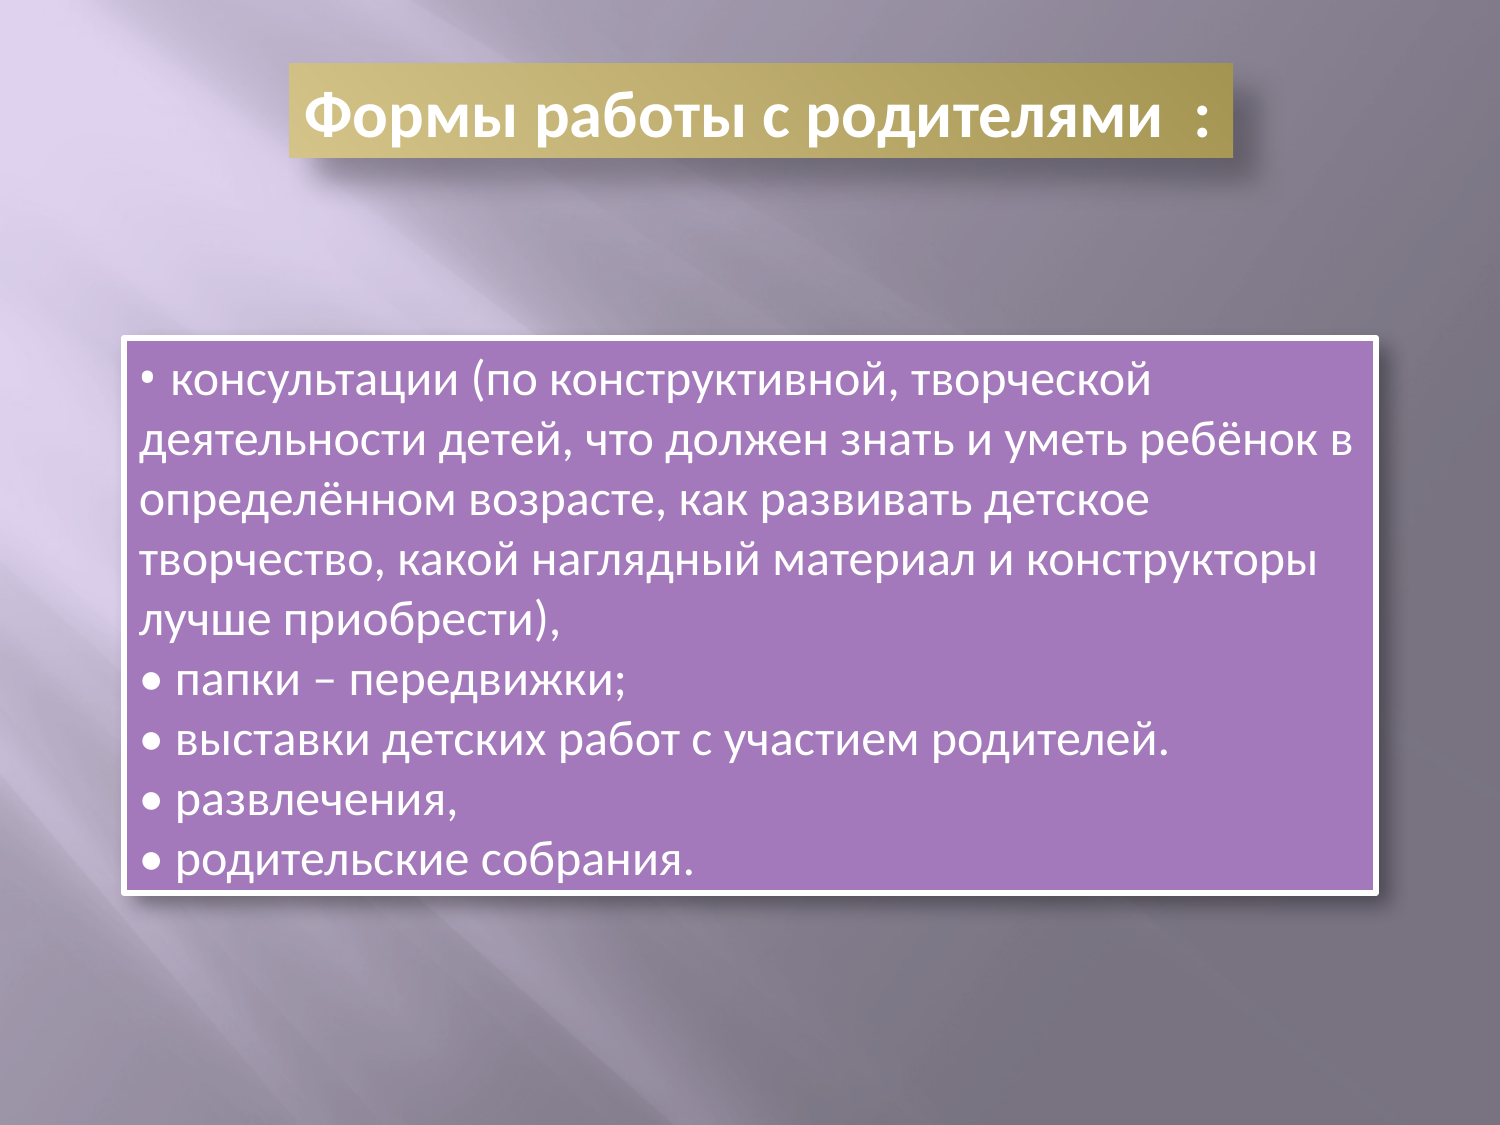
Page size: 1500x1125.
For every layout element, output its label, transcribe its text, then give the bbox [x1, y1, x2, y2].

text_box • консультации (по конструктивной, творческой деятельности детей, что должен знать и уметь ребёнок в определённом возрасте, как развивать детское творчество, какой наглядный материал и конструкторы лучше приобрести), • папки – передвижки; • выставки детских работ с участием родителей. • развлечения, • родительские собрания. [121, 335, 1379, 896]
text_box Формы работы с родителями : [289, 63, 1234, 158]
